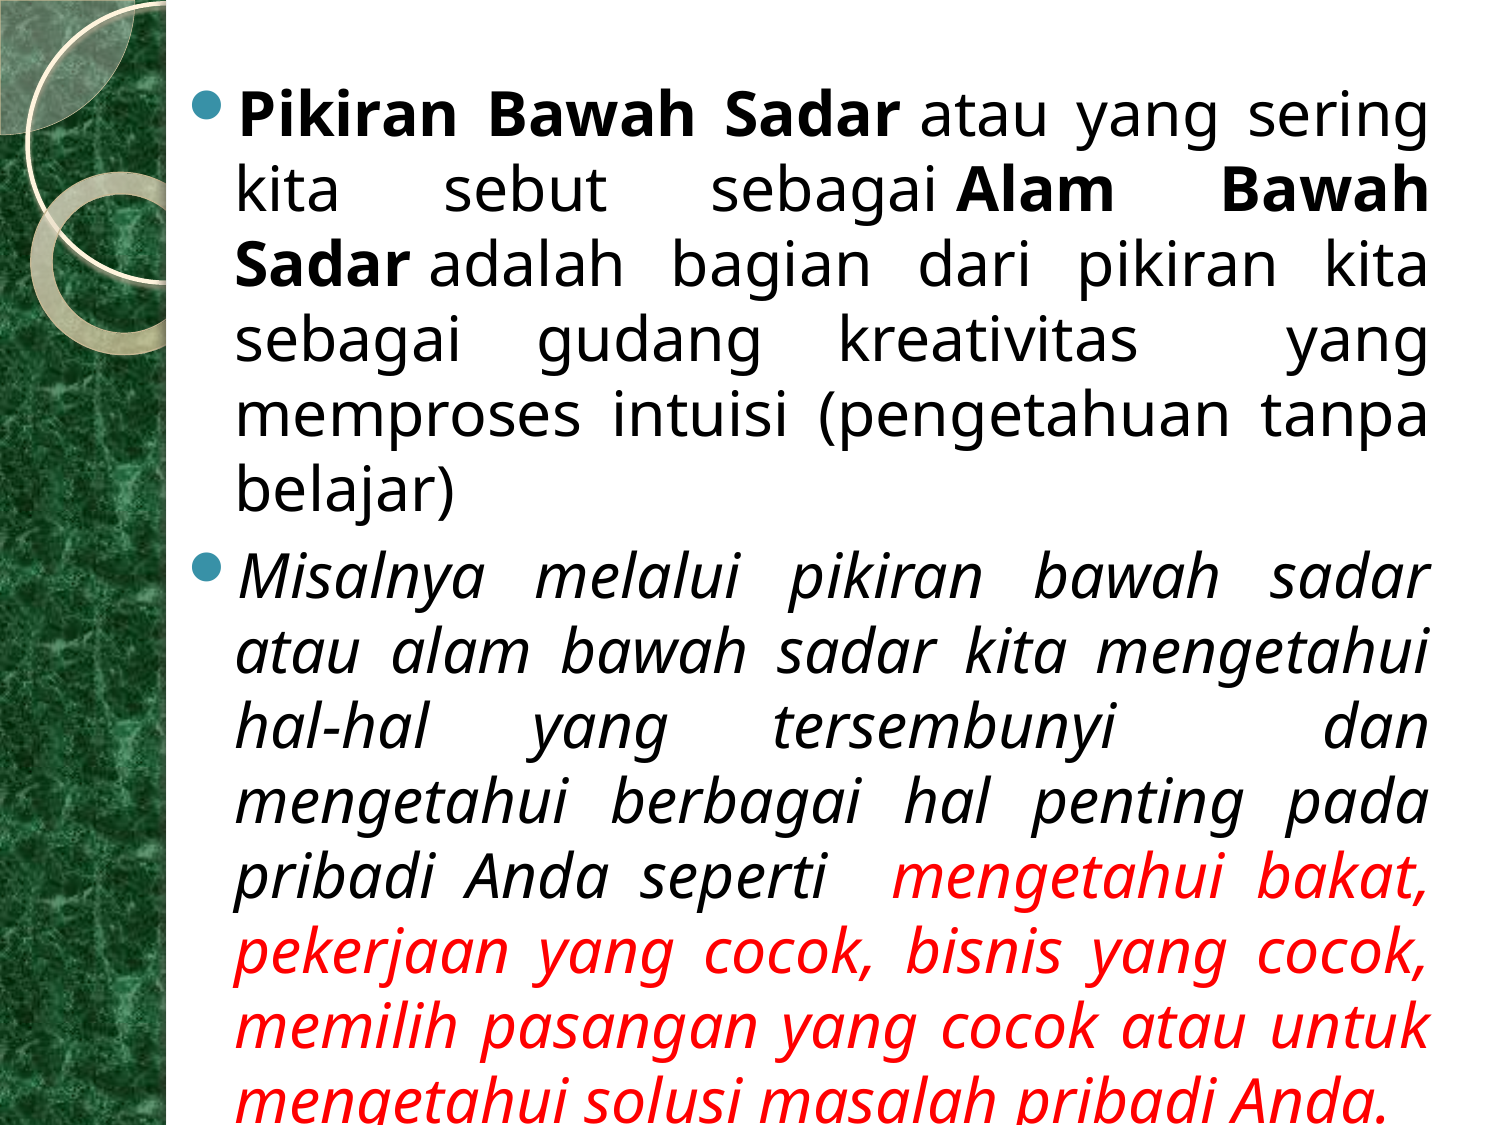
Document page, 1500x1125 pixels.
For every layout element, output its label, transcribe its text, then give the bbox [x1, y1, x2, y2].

picture [0, 134, 166, 1125]
picture [32, 13, 160, 207]
list Pikiran Bawah Sadar atau yang sering kita sebut sebagai Alam Bawah Sadar adalah bagian dari pikiran kita sebagai gudang kreativitas yang memproses intuisi (pengetahuan tanpa belajar) Misalnya melalui pikiran bawah sadar atau alam bawah sadar kita mengetahui hal-hal yang tersembunyi dan mengetahui berbagai hal penting pada pribadi Anda seperti mengetahui bakat, pekerjaan yang cocok, bisnis yang cocok, memilih pasangan yang cocok atau untuk mengetahui solusi masalah pribadi Anda. [159, 66, 1448, 1095]
picture [53, 241, 159, 332]
picture [136, 0, 164, 4]
picture [62, 195, 159, 280]
